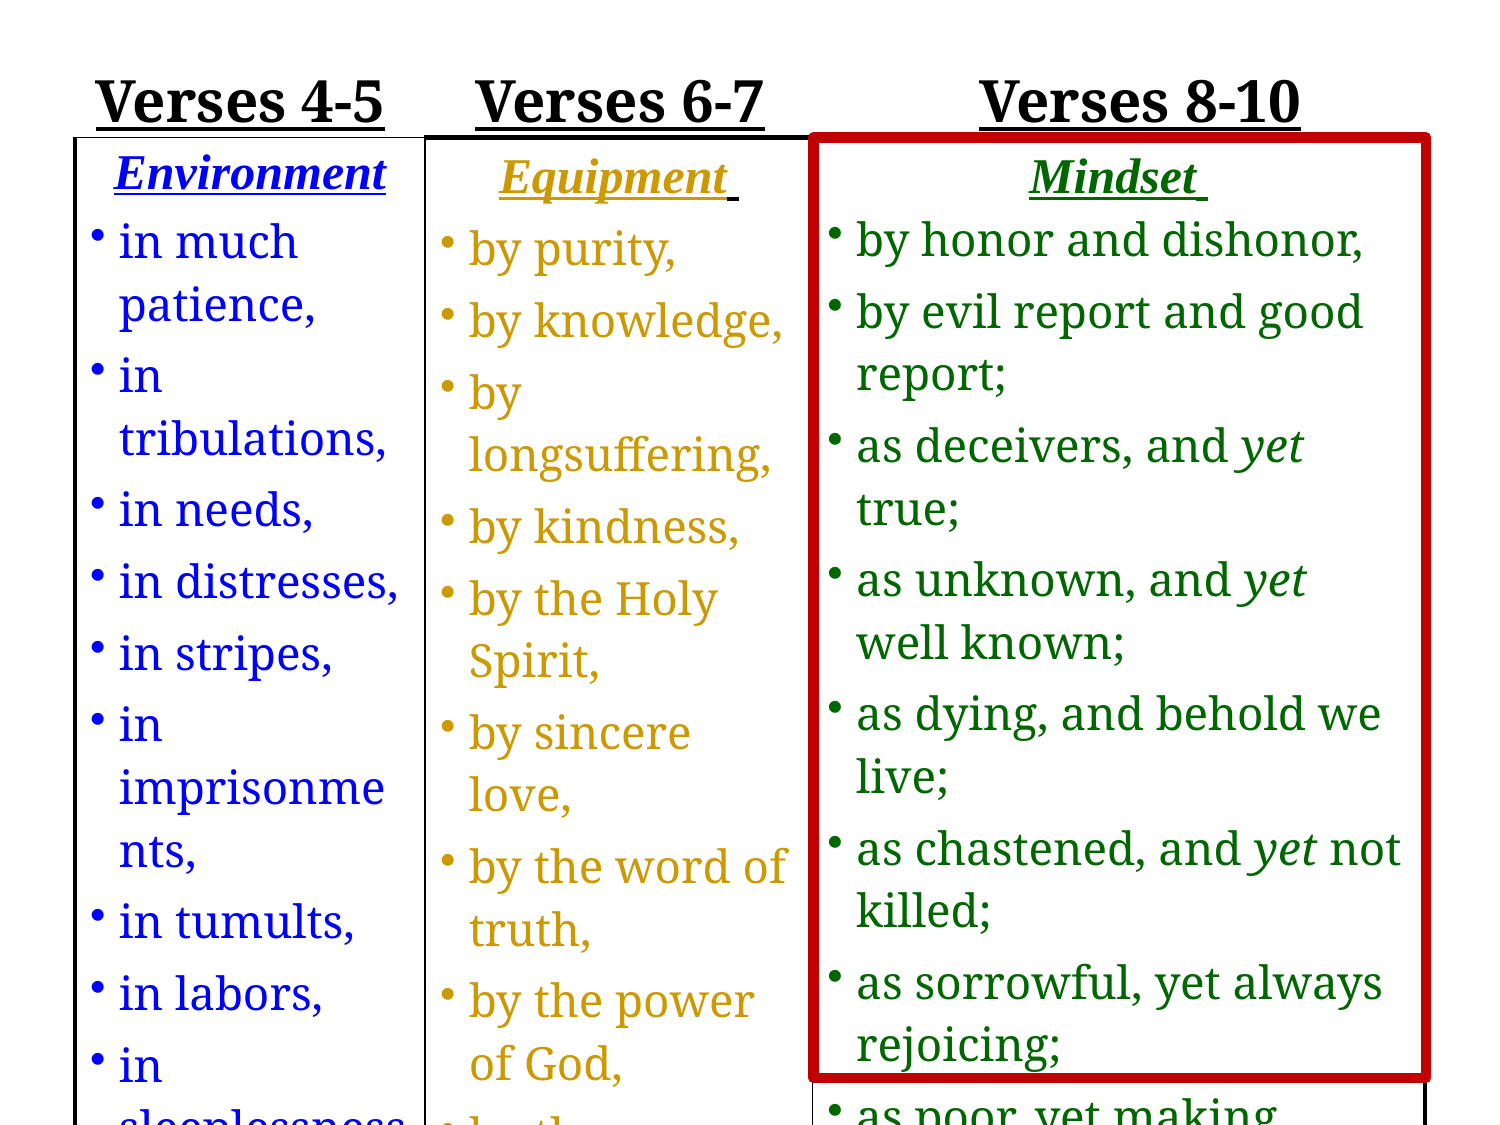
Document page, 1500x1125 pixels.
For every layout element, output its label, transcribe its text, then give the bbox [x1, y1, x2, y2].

text_box Verses 4-5 [80, 56, 400, 142]
text_box [811, 135, 1428, 1080]
table_header Environment in much patience, in tribulations, in needs, in distresses, in stripes, in imprisonments, in tumults, in labors, in sleeplessness, in fastings; [77, 138, 424, 1125]
table_header Equipment by purity, by knowledge, by longsuffering, by kindness, by the Holy Spirit, by sincere love, by the word of truth, by the power of God, by the armor of righteousness on the right hand and on the left, [426, 140, 812, 1125]
text_box Verses 6-7 [460, 56, 780, 142]
text_box Verses 8-10 [964, 56, 1316, 135]
table_header Mindset by honor and dishonor, by evil report and good report; as deceivers, and yet true; as unknown, and yet well known; as dying, and behold we live; as chastened, and yet not killed; as sorrowful, yet always rejoicing; as poor, yet making many rich; as having nothing, and yet possessing all things. [813, 1080, 1423, 1125]
